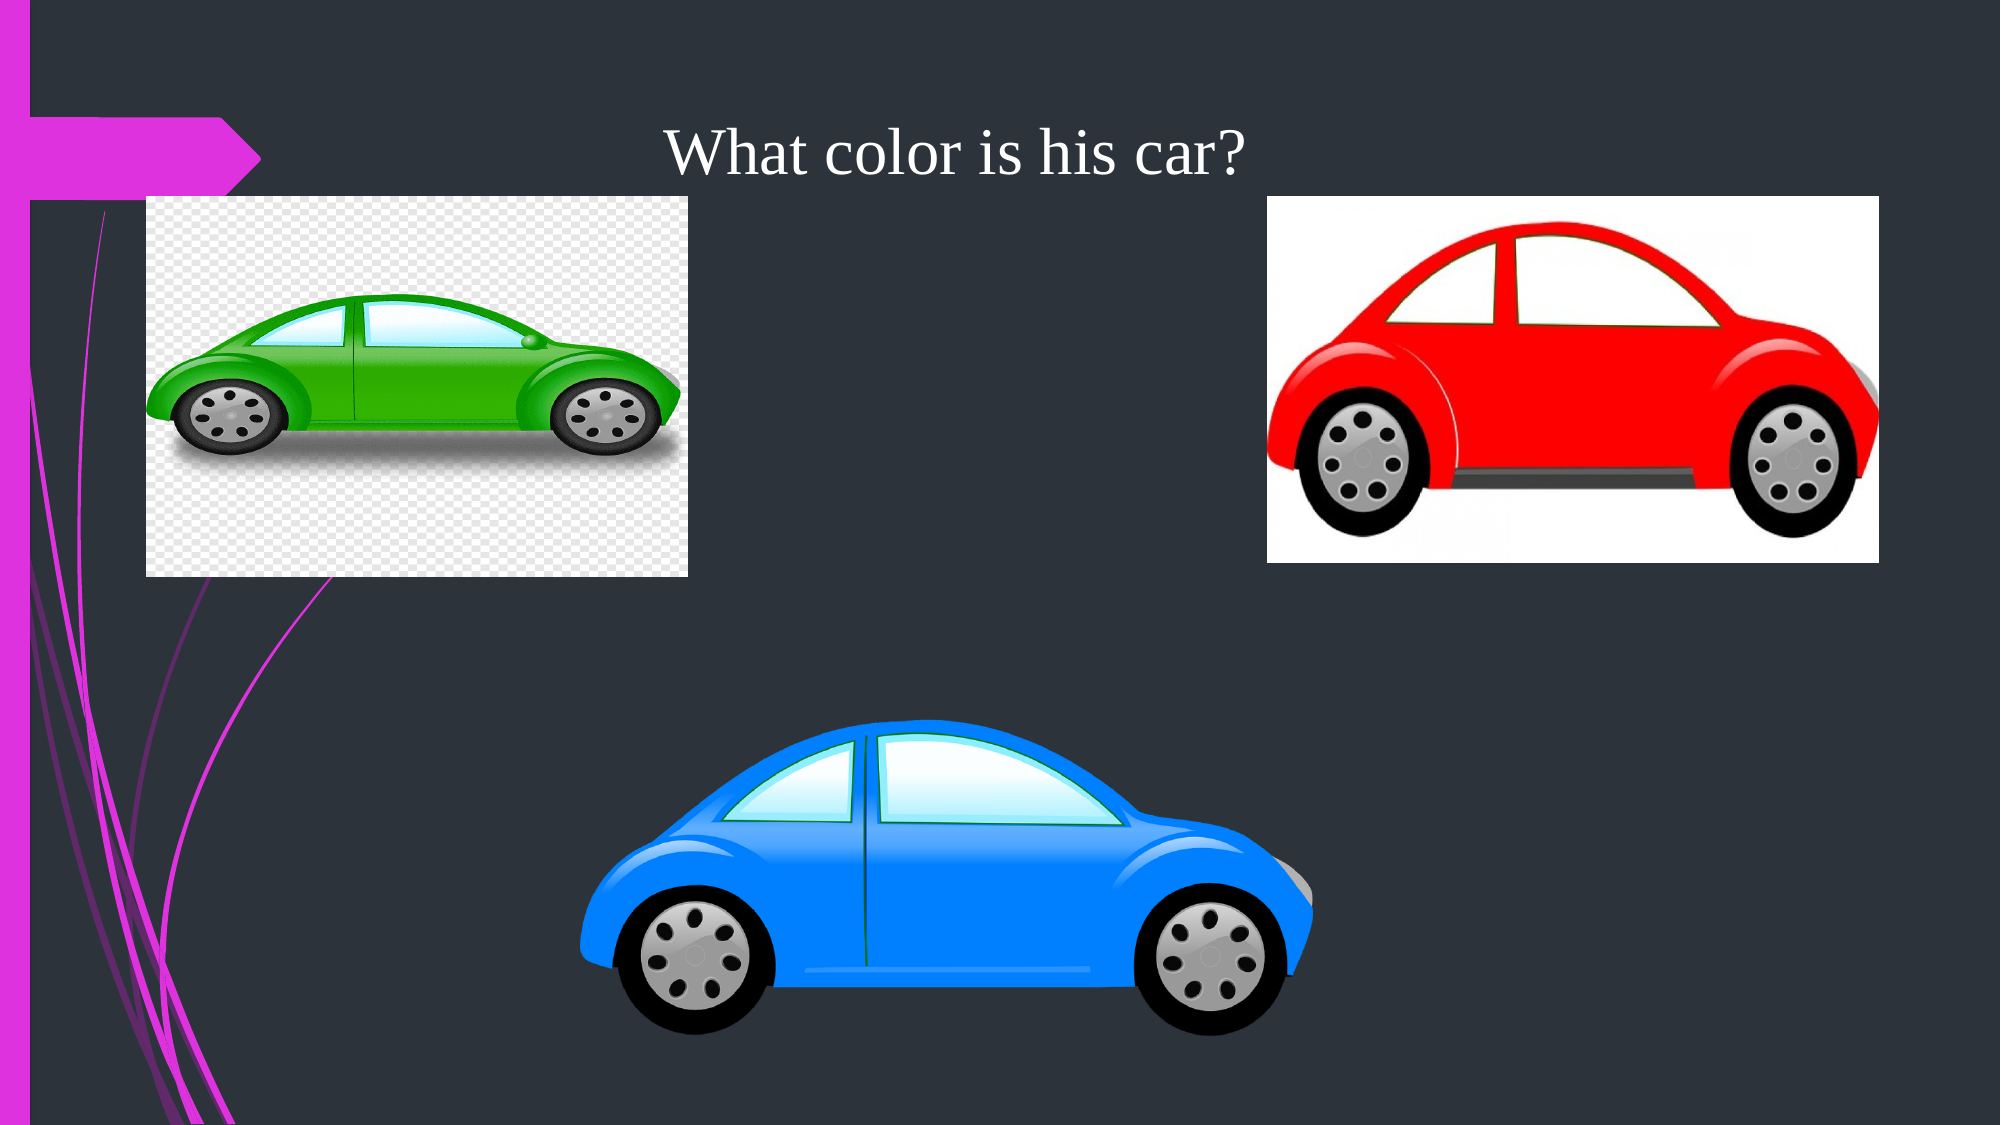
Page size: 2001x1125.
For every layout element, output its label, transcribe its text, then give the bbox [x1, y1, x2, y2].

picture [580, 694, 1314, 1062]
text_box What color is his car? [648, 100, 1262, 196]
picture [1267, 196, 1879, 563]
picture [146, 196, 688, 577]
